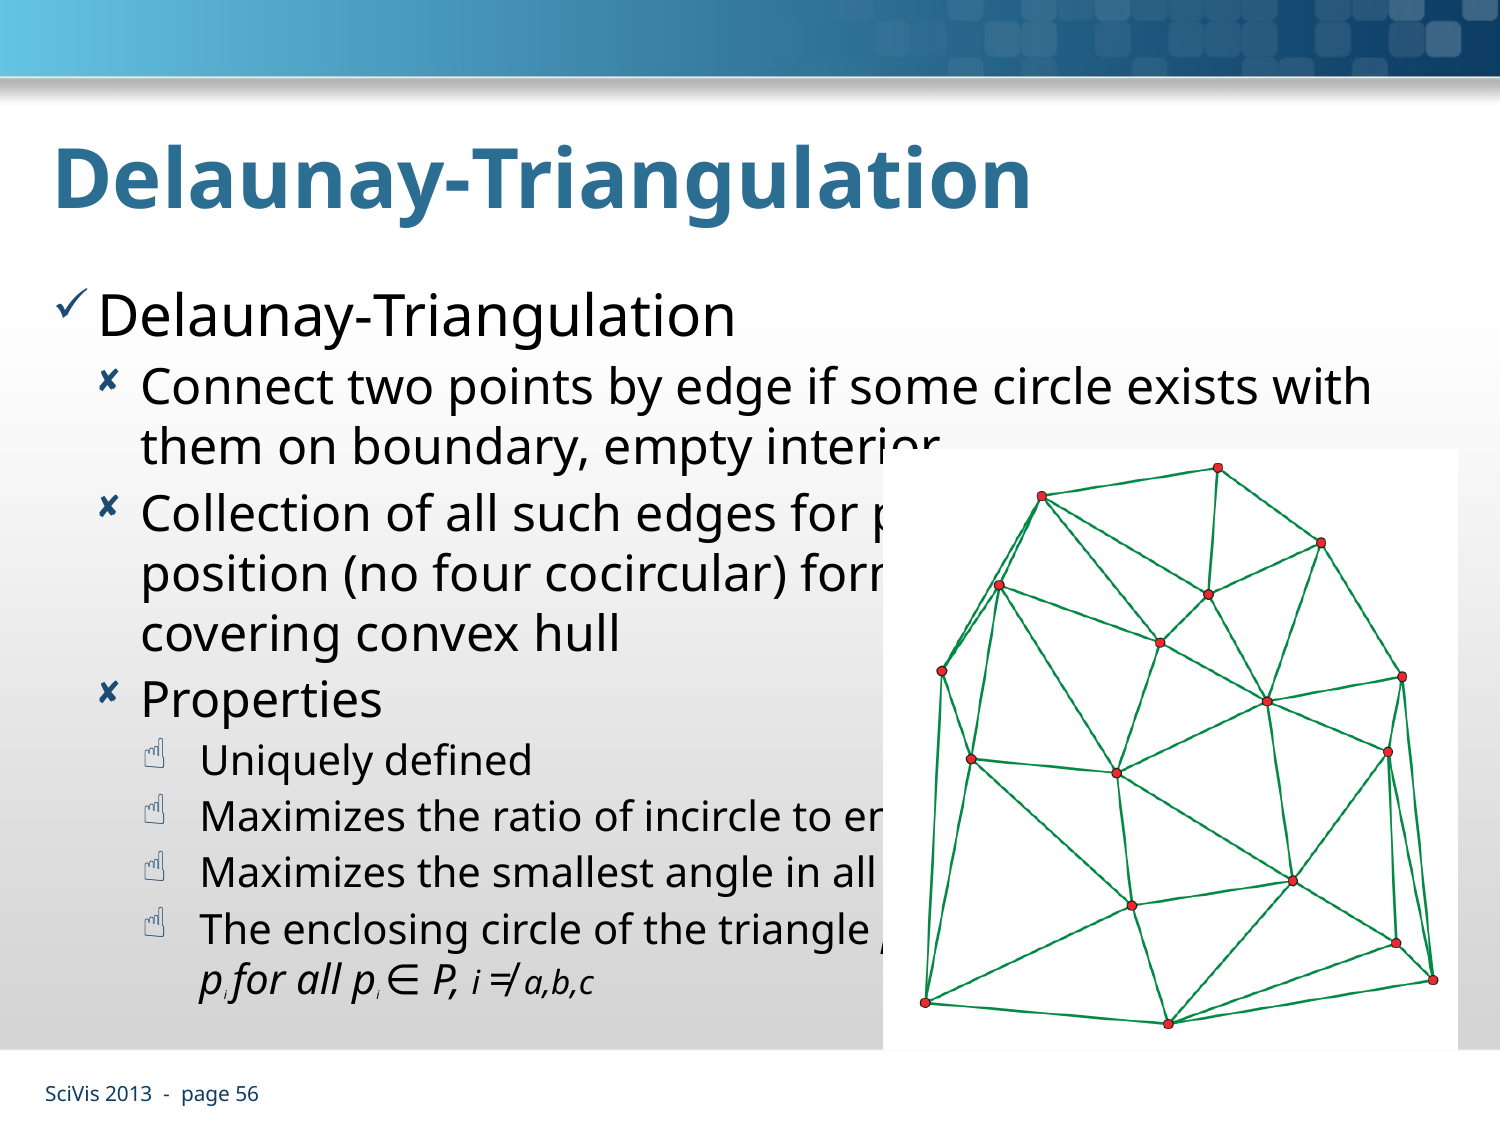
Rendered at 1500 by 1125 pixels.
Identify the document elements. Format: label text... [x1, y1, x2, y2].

title Delaunay‐Triangulation [51, 125, 1449, 236]
footer SciVis 2013 - page 56 [30, 1073, 484, 1115]
list Delaunay‐Triangulation Connect two points by edge if some circle exists with them on boundary, empty interior Collection of all such edges for points in general position (no four cocircular) forms triangle mesh covering convex hull Properties Uniquely defined Maximizes the ratio of incircle to enclosing circle Maximizes the smallest angle in all triangles The enclosing circle of the triangle pa, pb, pc does not contain any pi for all pi ∈ P, i ≠ a,b,c [52, 271, 1451, 1019]
picture [0, 0, 1500, 1125]
